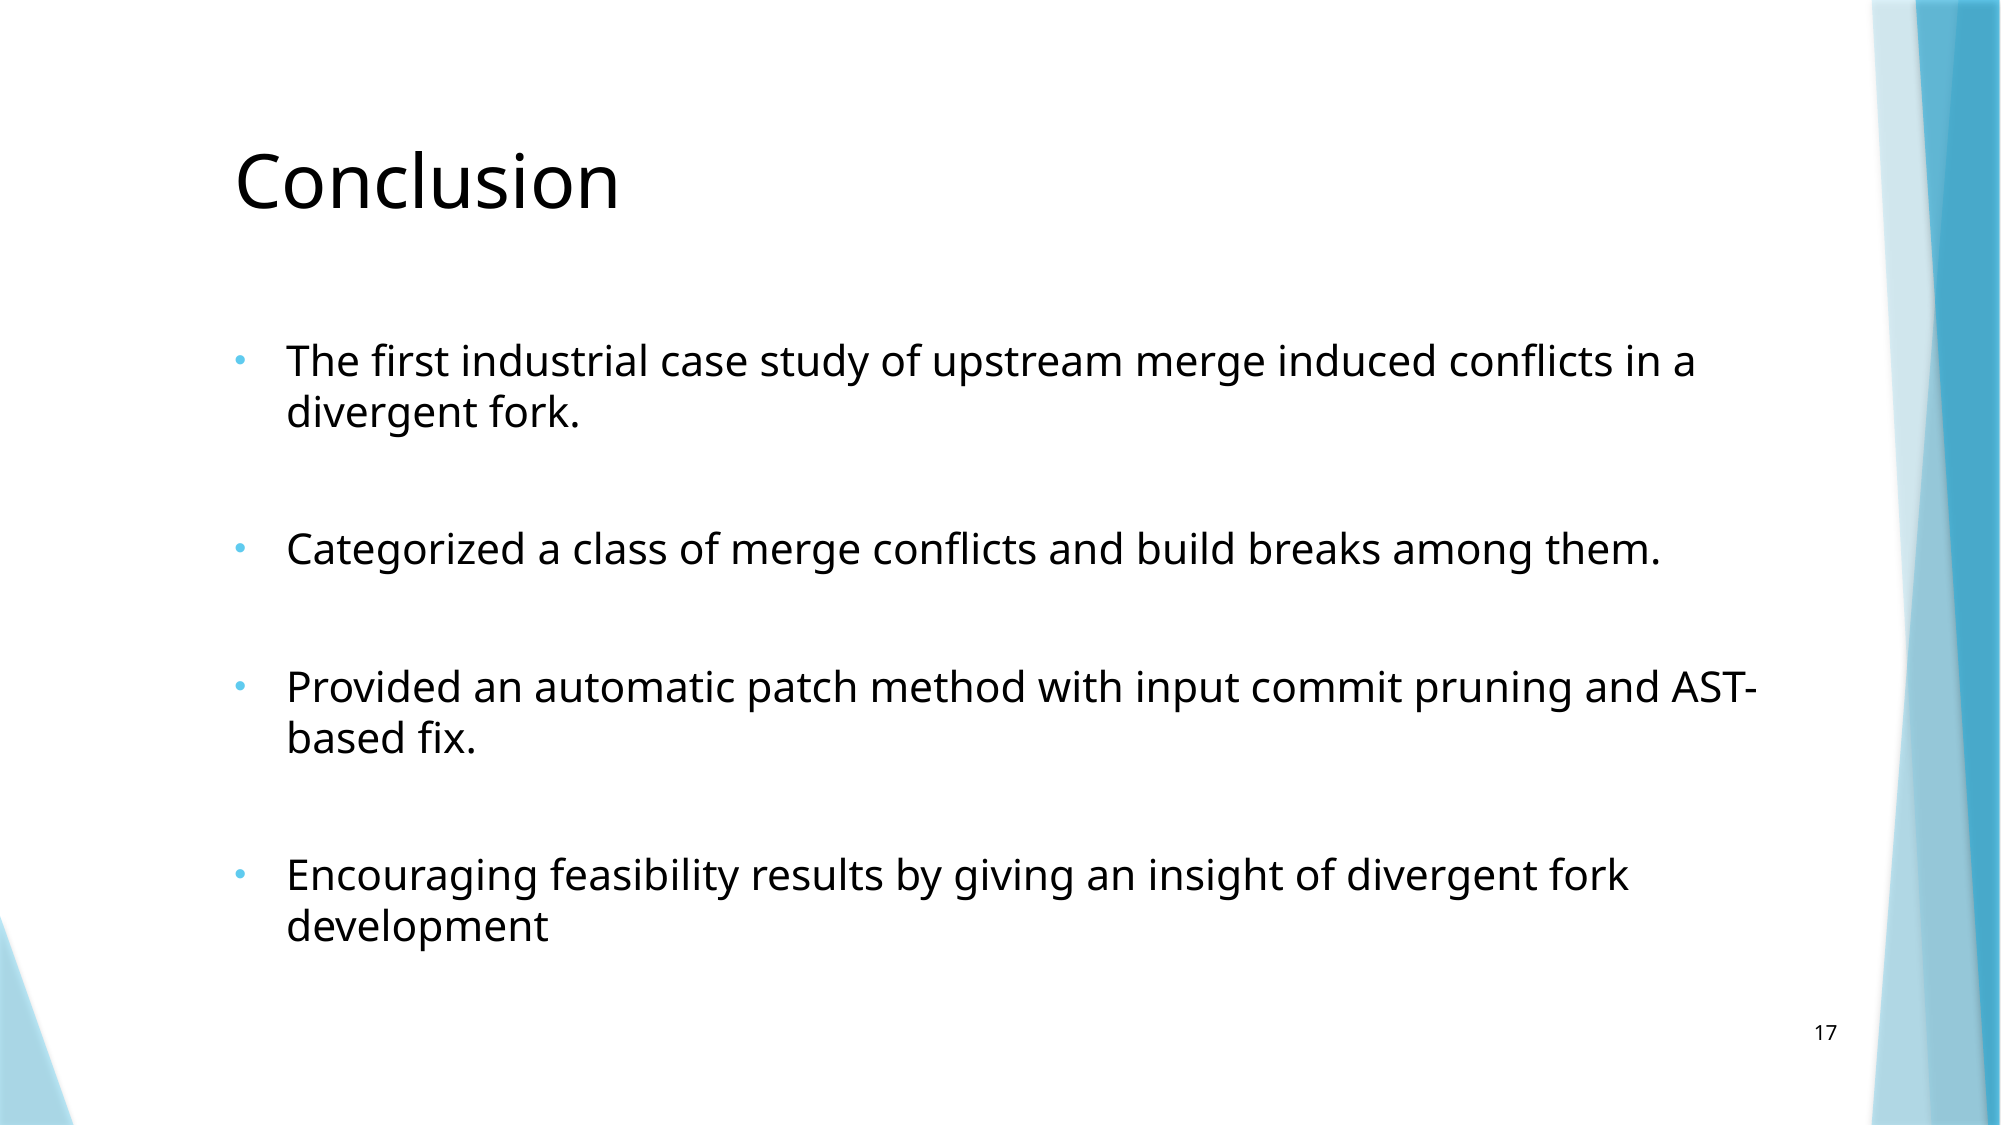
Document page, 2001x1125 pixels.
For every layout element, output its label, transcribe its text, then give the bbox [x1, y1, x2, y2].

title Conclusion [219, 69, 1780, 287]
list The first industrial case study of upstream merge induced conflicts in a divergent fork. Categorized a class of merge conflicts and build breaks among them. Provided an automatic patch method with input commit pruning and AST-based fix. Encouraging feasibility results by giving an insight of divergent fork development [219, 326, 1780, 964]
slide_number 17 [1740, 1004, 1853, 1064]
